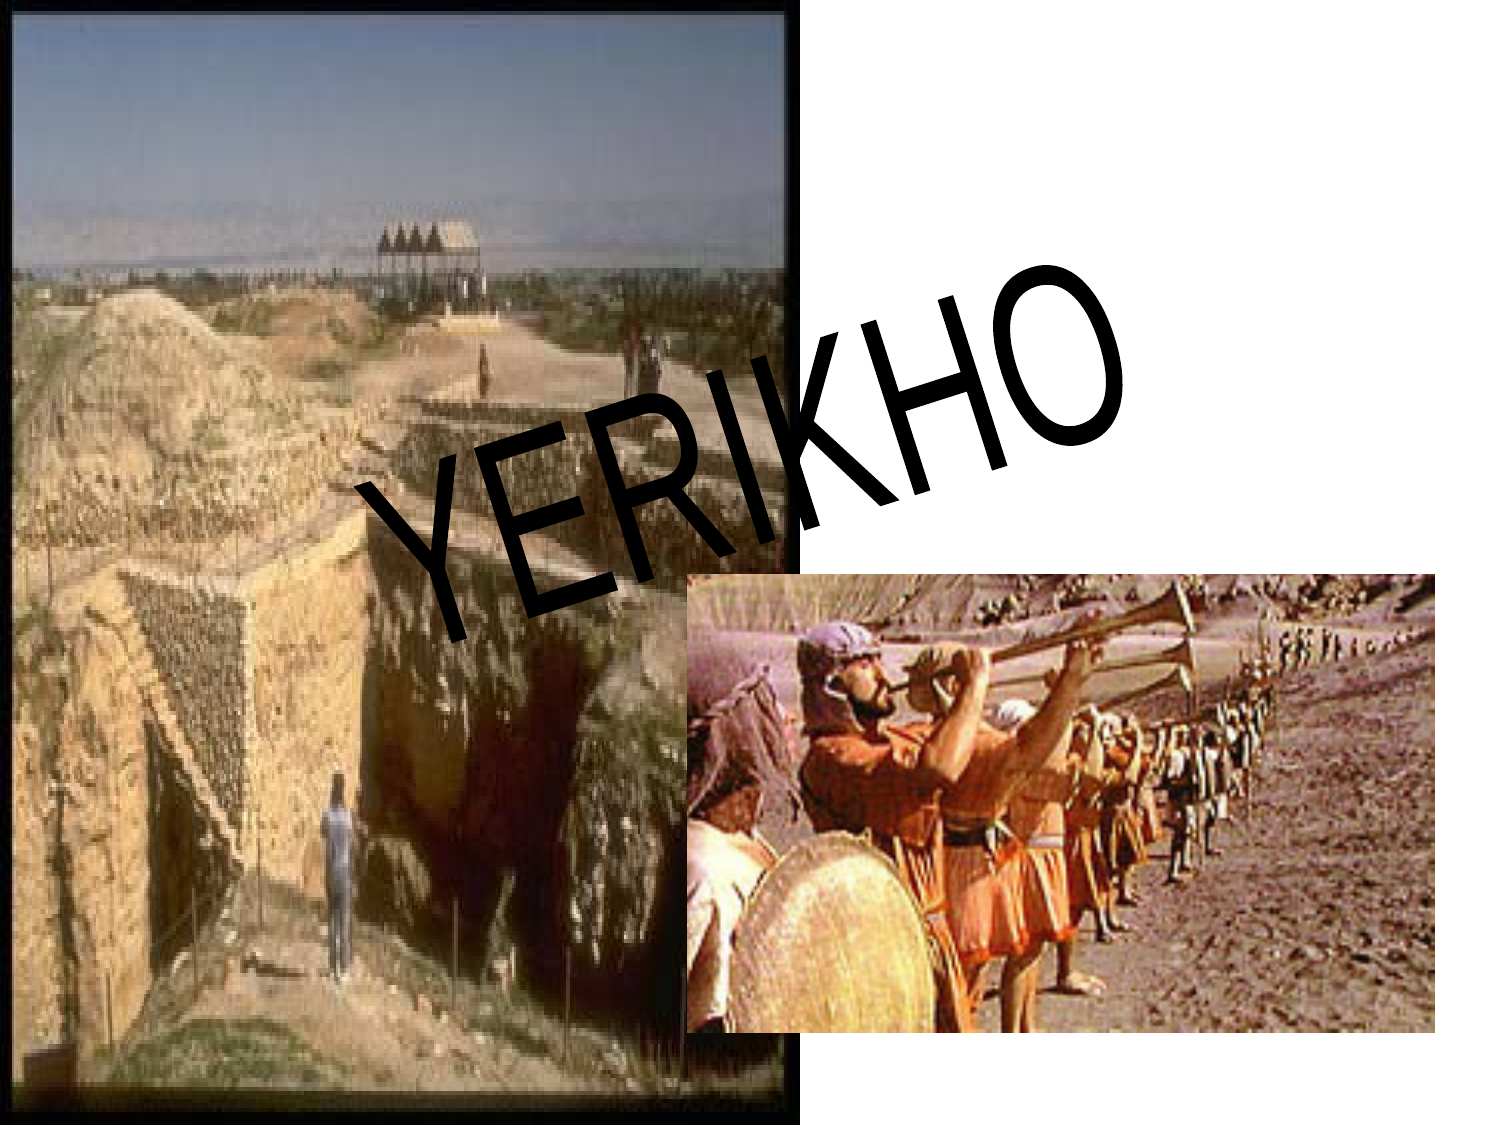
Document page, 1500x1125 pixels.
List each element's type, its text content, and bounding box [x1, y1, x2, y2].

title JERICHO [804, 99, 1088, 288]
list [0, 0, 801, 1125]
picture [687, 574, 1435, 1033]
